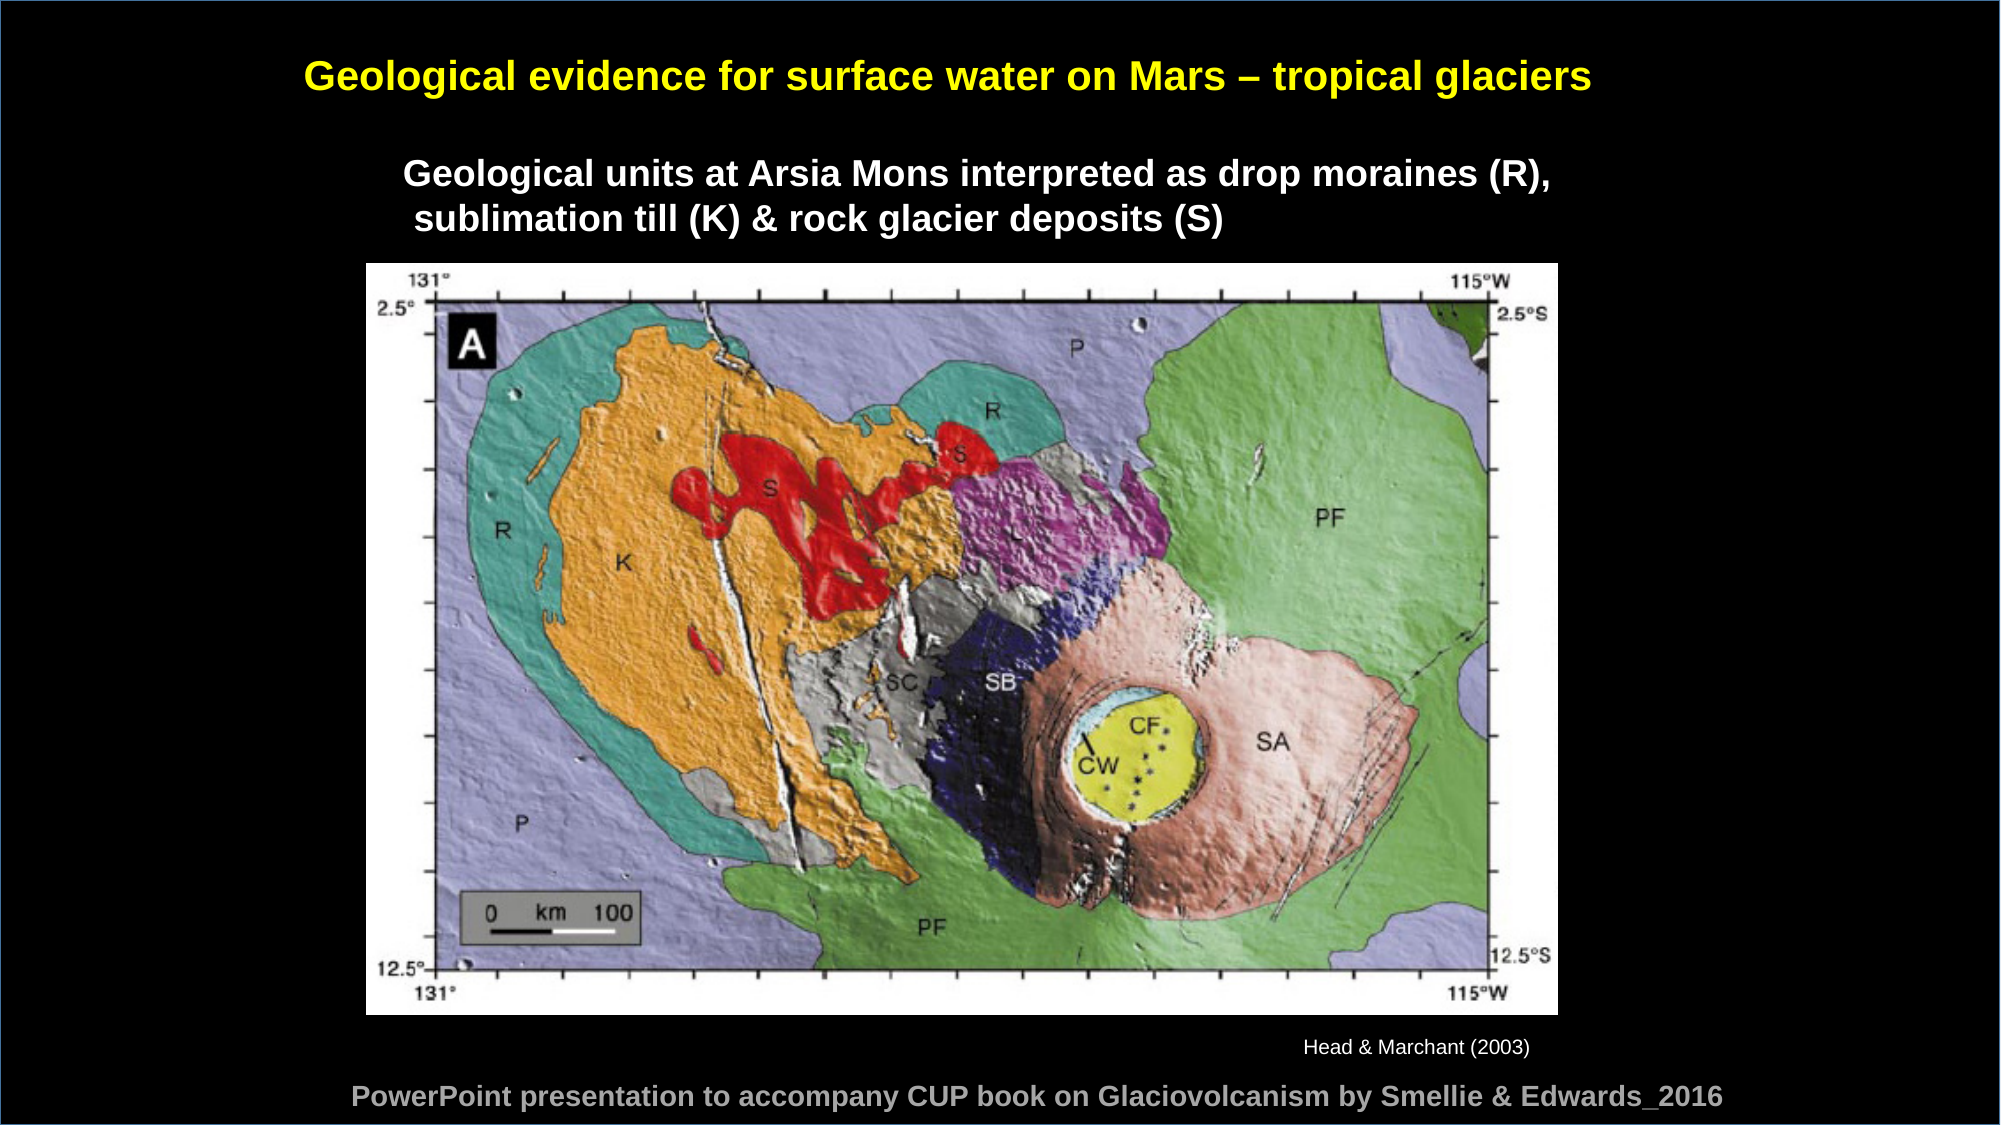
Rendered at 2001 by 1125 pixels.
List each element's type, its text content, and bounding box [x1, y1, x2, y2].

text_box Geological units at Arsia Mons interpreted as drop moraines (R), sublimation till (K) & rock glacier deposits (S) [388, 141, 1568, 247]
text_box Geological evidence for surface water on Mars – tropical glaciers [288, 40, 1609, 106]
text_box Head & Marchant (2003) [1288, 1026, 1546, 1066]
picture [366, 263, 1558, 1015]
